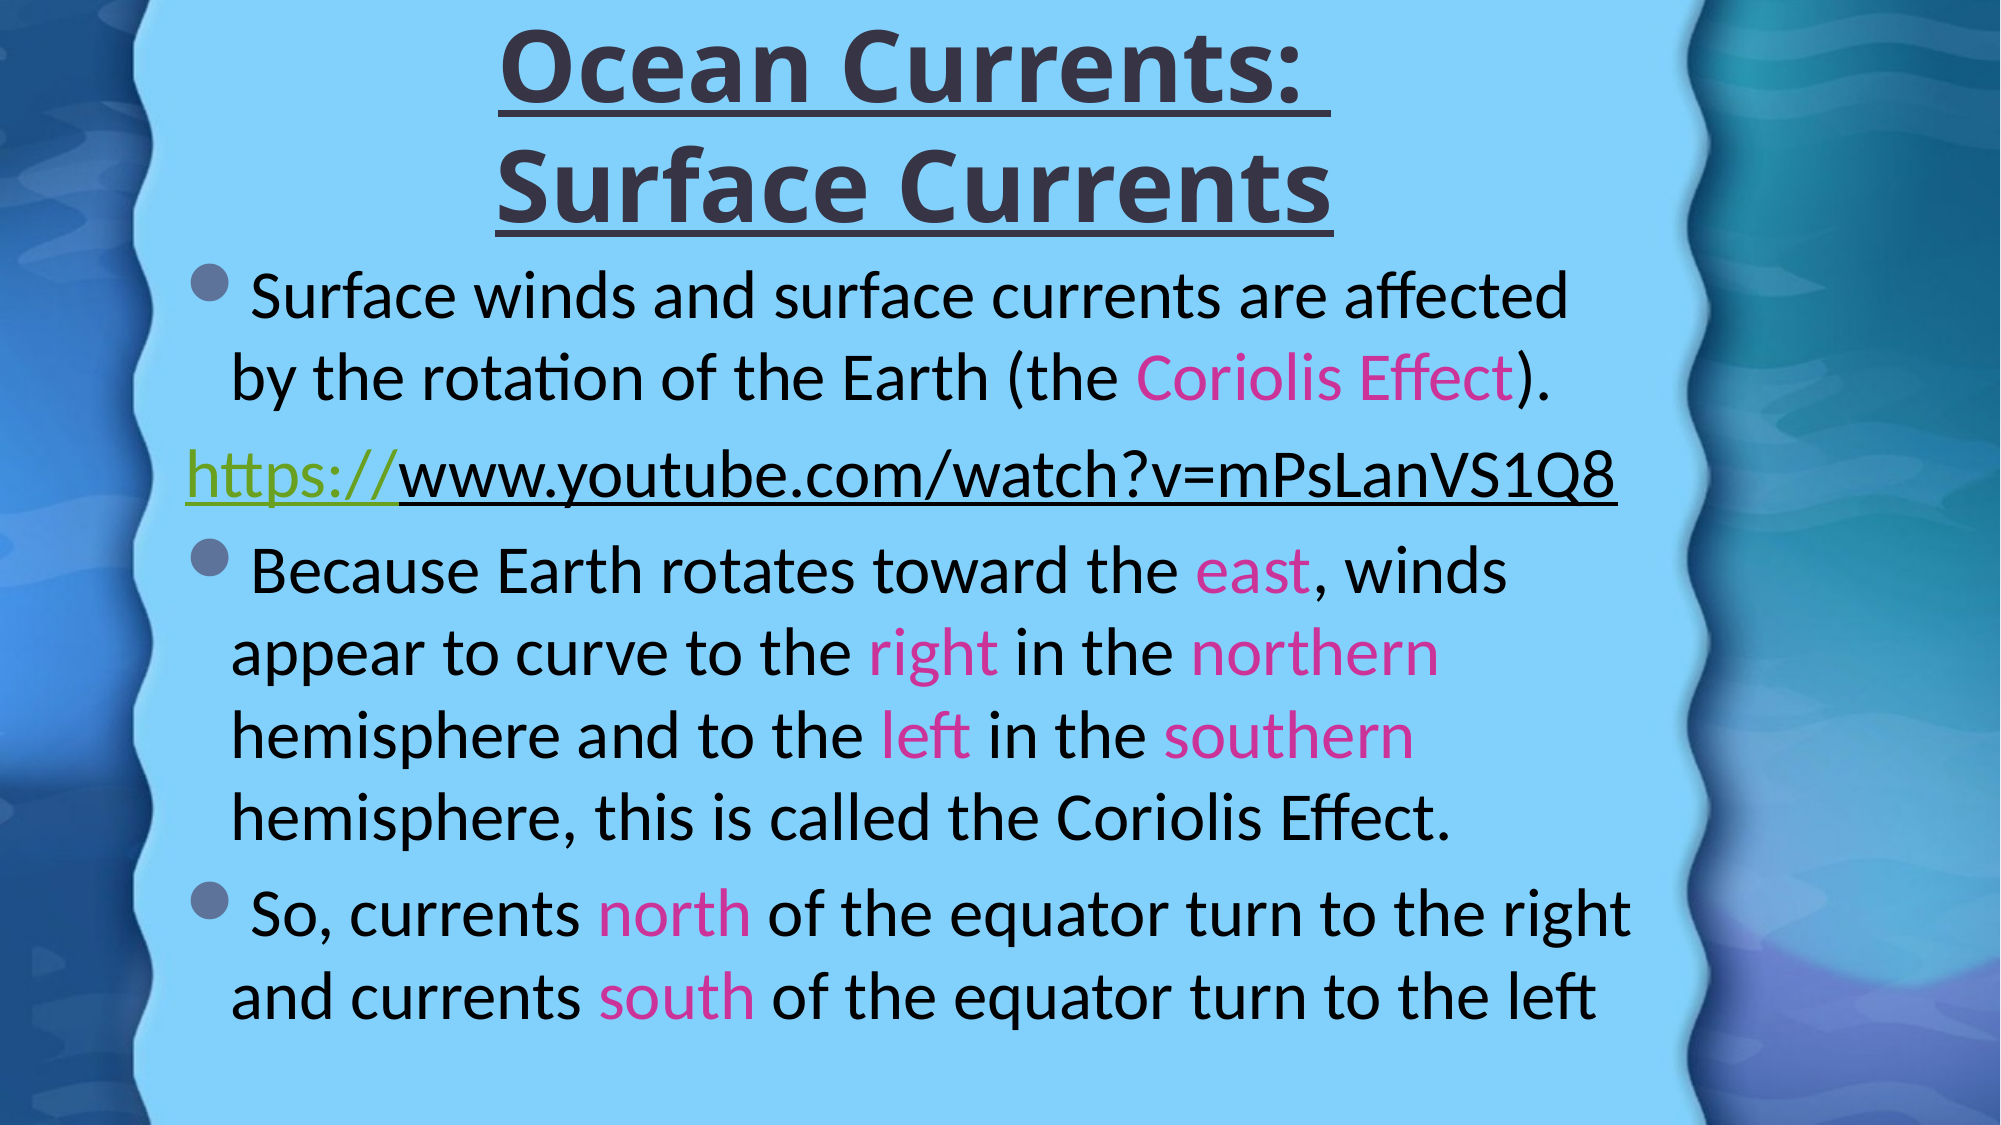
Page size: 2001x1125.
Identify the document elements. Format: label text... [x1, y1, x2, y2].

title Ocean Currents: Surface Currents [124, 0, 1705, 243]
list Surface winds and surface currents are affected by the rotation of the Earth (the Coriolis Effect). https://www.youtube.com/watch?v=mPsLanVS1Q8 Because Earth rotates toward the east, winds appear to curve to the right in the northern hemisphere and to the left in the southern hemisphere, this is called the Coriolis Effect. So, currents north of the equator turn to the right and currents south of the equator turn to the left [170, 242, 1659, 968]
picture [0, 0, 2001, 1125]
